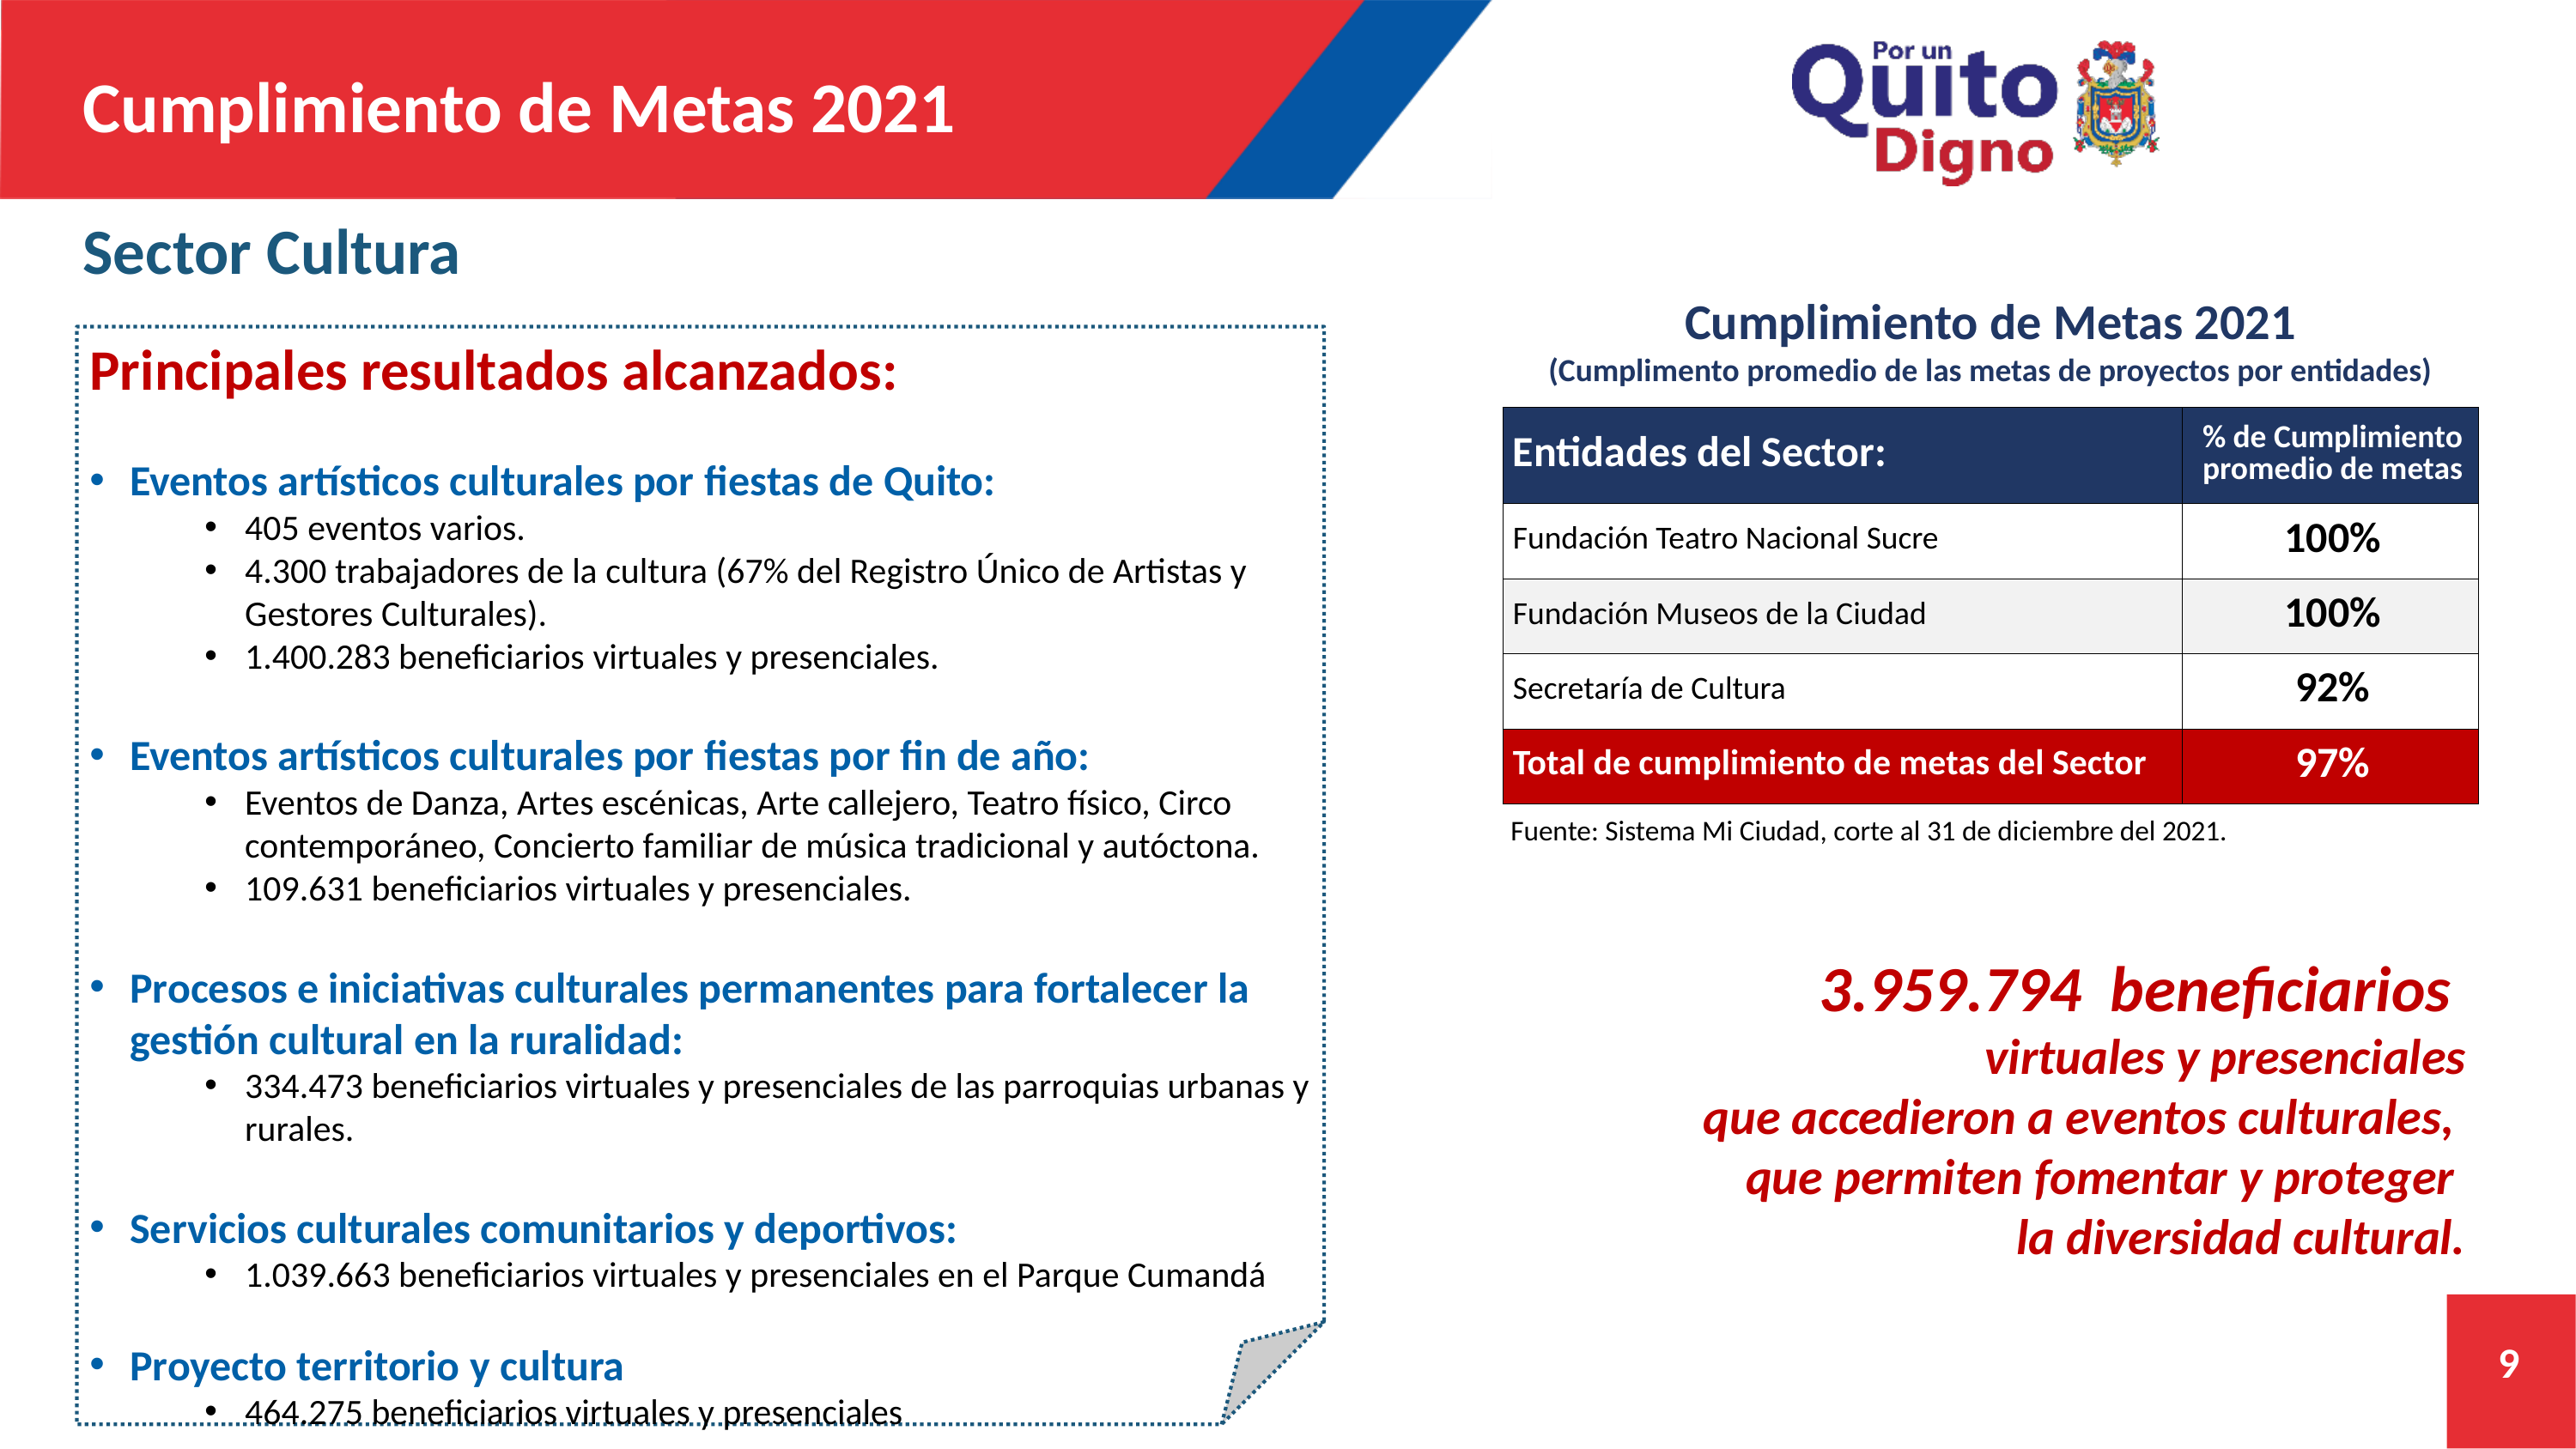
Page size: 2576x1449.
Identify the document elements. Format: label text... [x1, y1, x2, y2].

title Sector Cultura [59, 209, 2379, 288]
picture [0, 0, 1492, 199]
text_box Cumplimiento de Metas 2021 (Cumplimento promedio de las metas de proyectos por entidades) [1502, 281, 2479, 397]
table_header Entidades del Sector: [1504, 408, 2182, 503]
table_header % de Cumplimiento promedio de metas [2183, 408, 2478, 503]
text_box Principales resultados alcanzados: Eventos artísticos culturales por fiestas de Quito: 405 eventos varios. 4.300 trabajadores de la cultura (67% del Registro Único de Artistas y Gestores Culturales). 1.400.283 beneficiarios virtuales y presenciales. Eventos artísticos culturales por fiestas por fin de año: Eventos de Danza, Artes escénicas, Arte callejero, Teatro físico, Circo contemporáneo, Concierto familiar de música tradicional y autóctona. 109.631 beneficiarios virtuales y presenciales. Procesos e iniciativas culturales permanentes para fortalecer la gestión cultural en la ruralidad: 334.473 beneficiarios virtuales y presenciales de las parroquias urbanas y rurales. Servicios culturales comunitarios y deportivos: 1.039.663 beneficiarios virtuales y presenciales en el Parque Cumandá Proyecto territorio y cultura 464.275 beneficiarios virtuales y presenciales [75, 324, 1327, 1427]
table_cell 97% [2183, 730, 2478, 803]
table_cell Fundación Museos de la Ciudad [1504, 579, 2182, 653]
table_cell 100% [2183, 579, 2478, 653]
text_box Cumplimiento de Metas 2021 [59, 65, 2379, 142]
picture [1792, 142, 2160, 186]
text_box 3.959.794 beneficiarios virtuales y presenciales que accedieron a eventos culturales, que permiten fomentar y proteger la diversidad cultural. [1559, 941, 2479, 1271]
table_cell 100% [2183, 504, 2478, 579]
table_cell Total de cumplimiento de metas del Sector [1504, 730, 2182, 803]
slide_number 9 [2452, 1322, 2567, 1400]
table_cell Fundación Teatro Nacional Sucre [1504, 504, 2182, 579]
table_cell Secretaría de Cultura [1504, 654, 2182, 729]
picture [1792, 40, 2160, 65]
text_box Fuente: Sistema Mi Ciudad, corte al 31 de diciembre del 2021. [1498, 806, 2418, 853]
table_cell 92% [2183, 654, 2478, 729]
